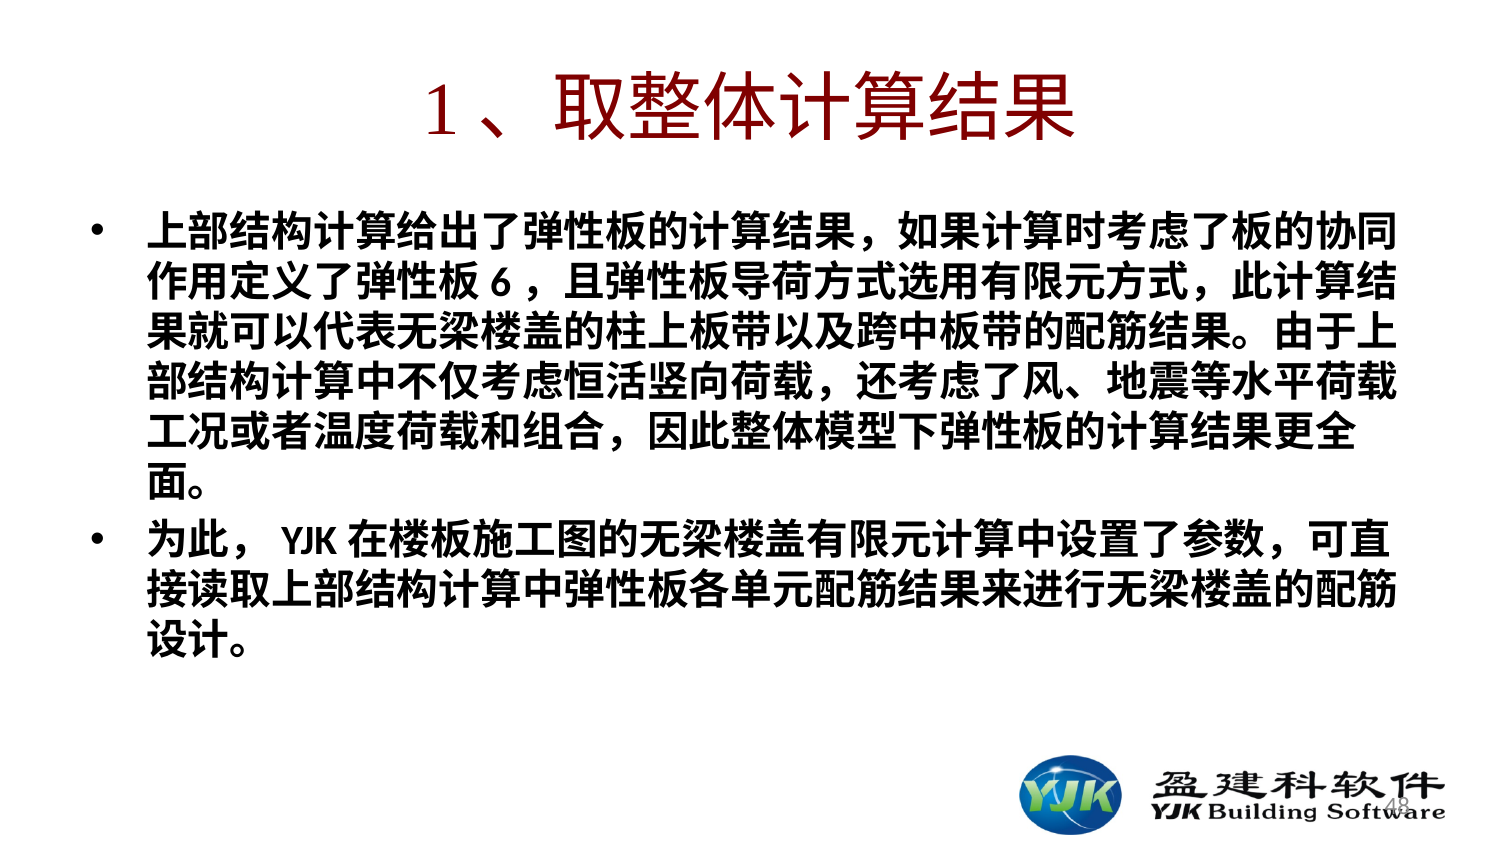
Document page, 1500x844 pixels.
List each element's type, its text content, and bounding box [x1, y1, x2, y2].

title 1、取整体计算结果 [74, 33, 1426, 175]
slide_number 48 [1074, 782, 1425, 828]
list 上部结构计算给出了弹性板的计算结果，如果计算时考虑了板的协同作用定义了弹性板6，且弹性板导荷方式选用有限元方式，此计算结果就可以代表无梁楼盖的柱上板带以及跨中板带的配筋结果。由于上部结构计算中不仅考虑恒活竖向荷载，还考虑了风、地震等水平荷载工况或者温度荷载和组合，因此整体模型下弹性板的计算结果更全面。 为此，YJK在楼板施工图的无梁楼盖有限元计算中设置了参数，可直接读取上部结构计算中弹性板各单元配筋结果来进行无梁楼盖的配筋设计。 [74, 196, 1426, 754]
picture [1019, 755, 1445, 835]
